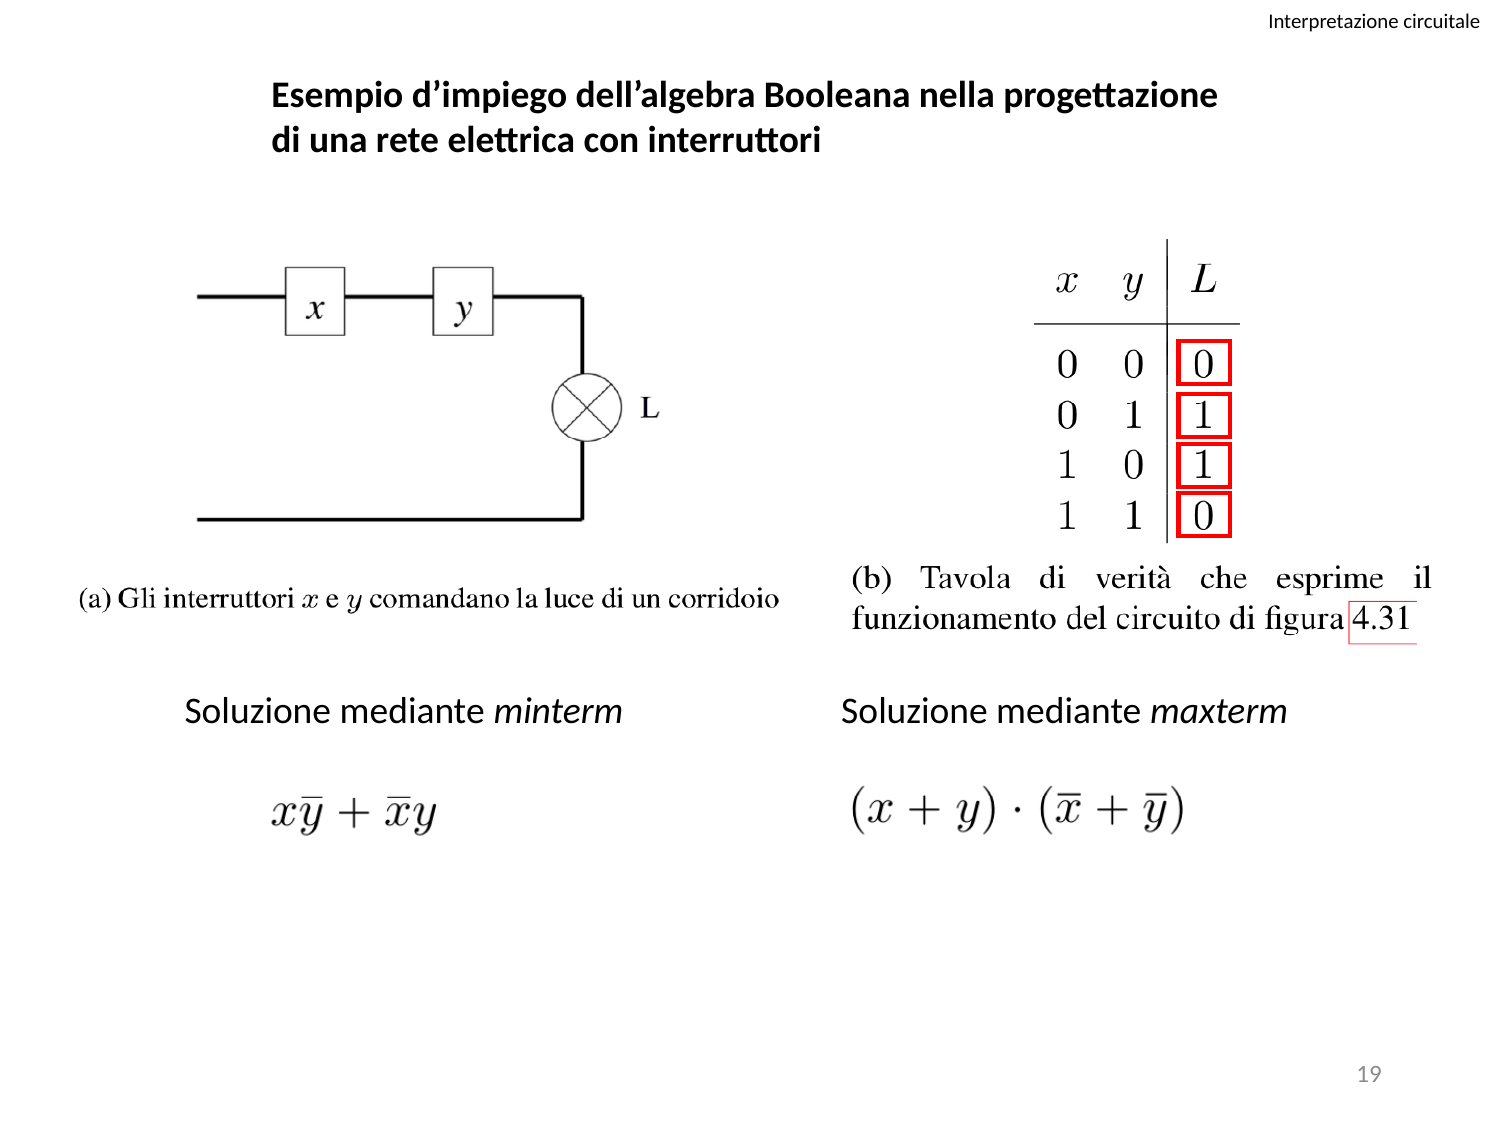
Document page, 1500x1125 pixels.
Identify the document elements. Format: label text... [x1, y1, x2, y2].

text_box Esempio d’impiego dell’algebra Booleana nella progettazione di una rete elettrica con interruttori [256, 62, 1244, 168]
slide_number 19 [1059, 1042, 1397, 1103]
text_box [166, 678, 643, 863]
picture [68, 255, 796, 624]
text_box Interpretazione circuitale [1253, 0, 1496, 40]
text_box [823, 679, 1306, 865]
picture [823, 225, 1451, 654]
